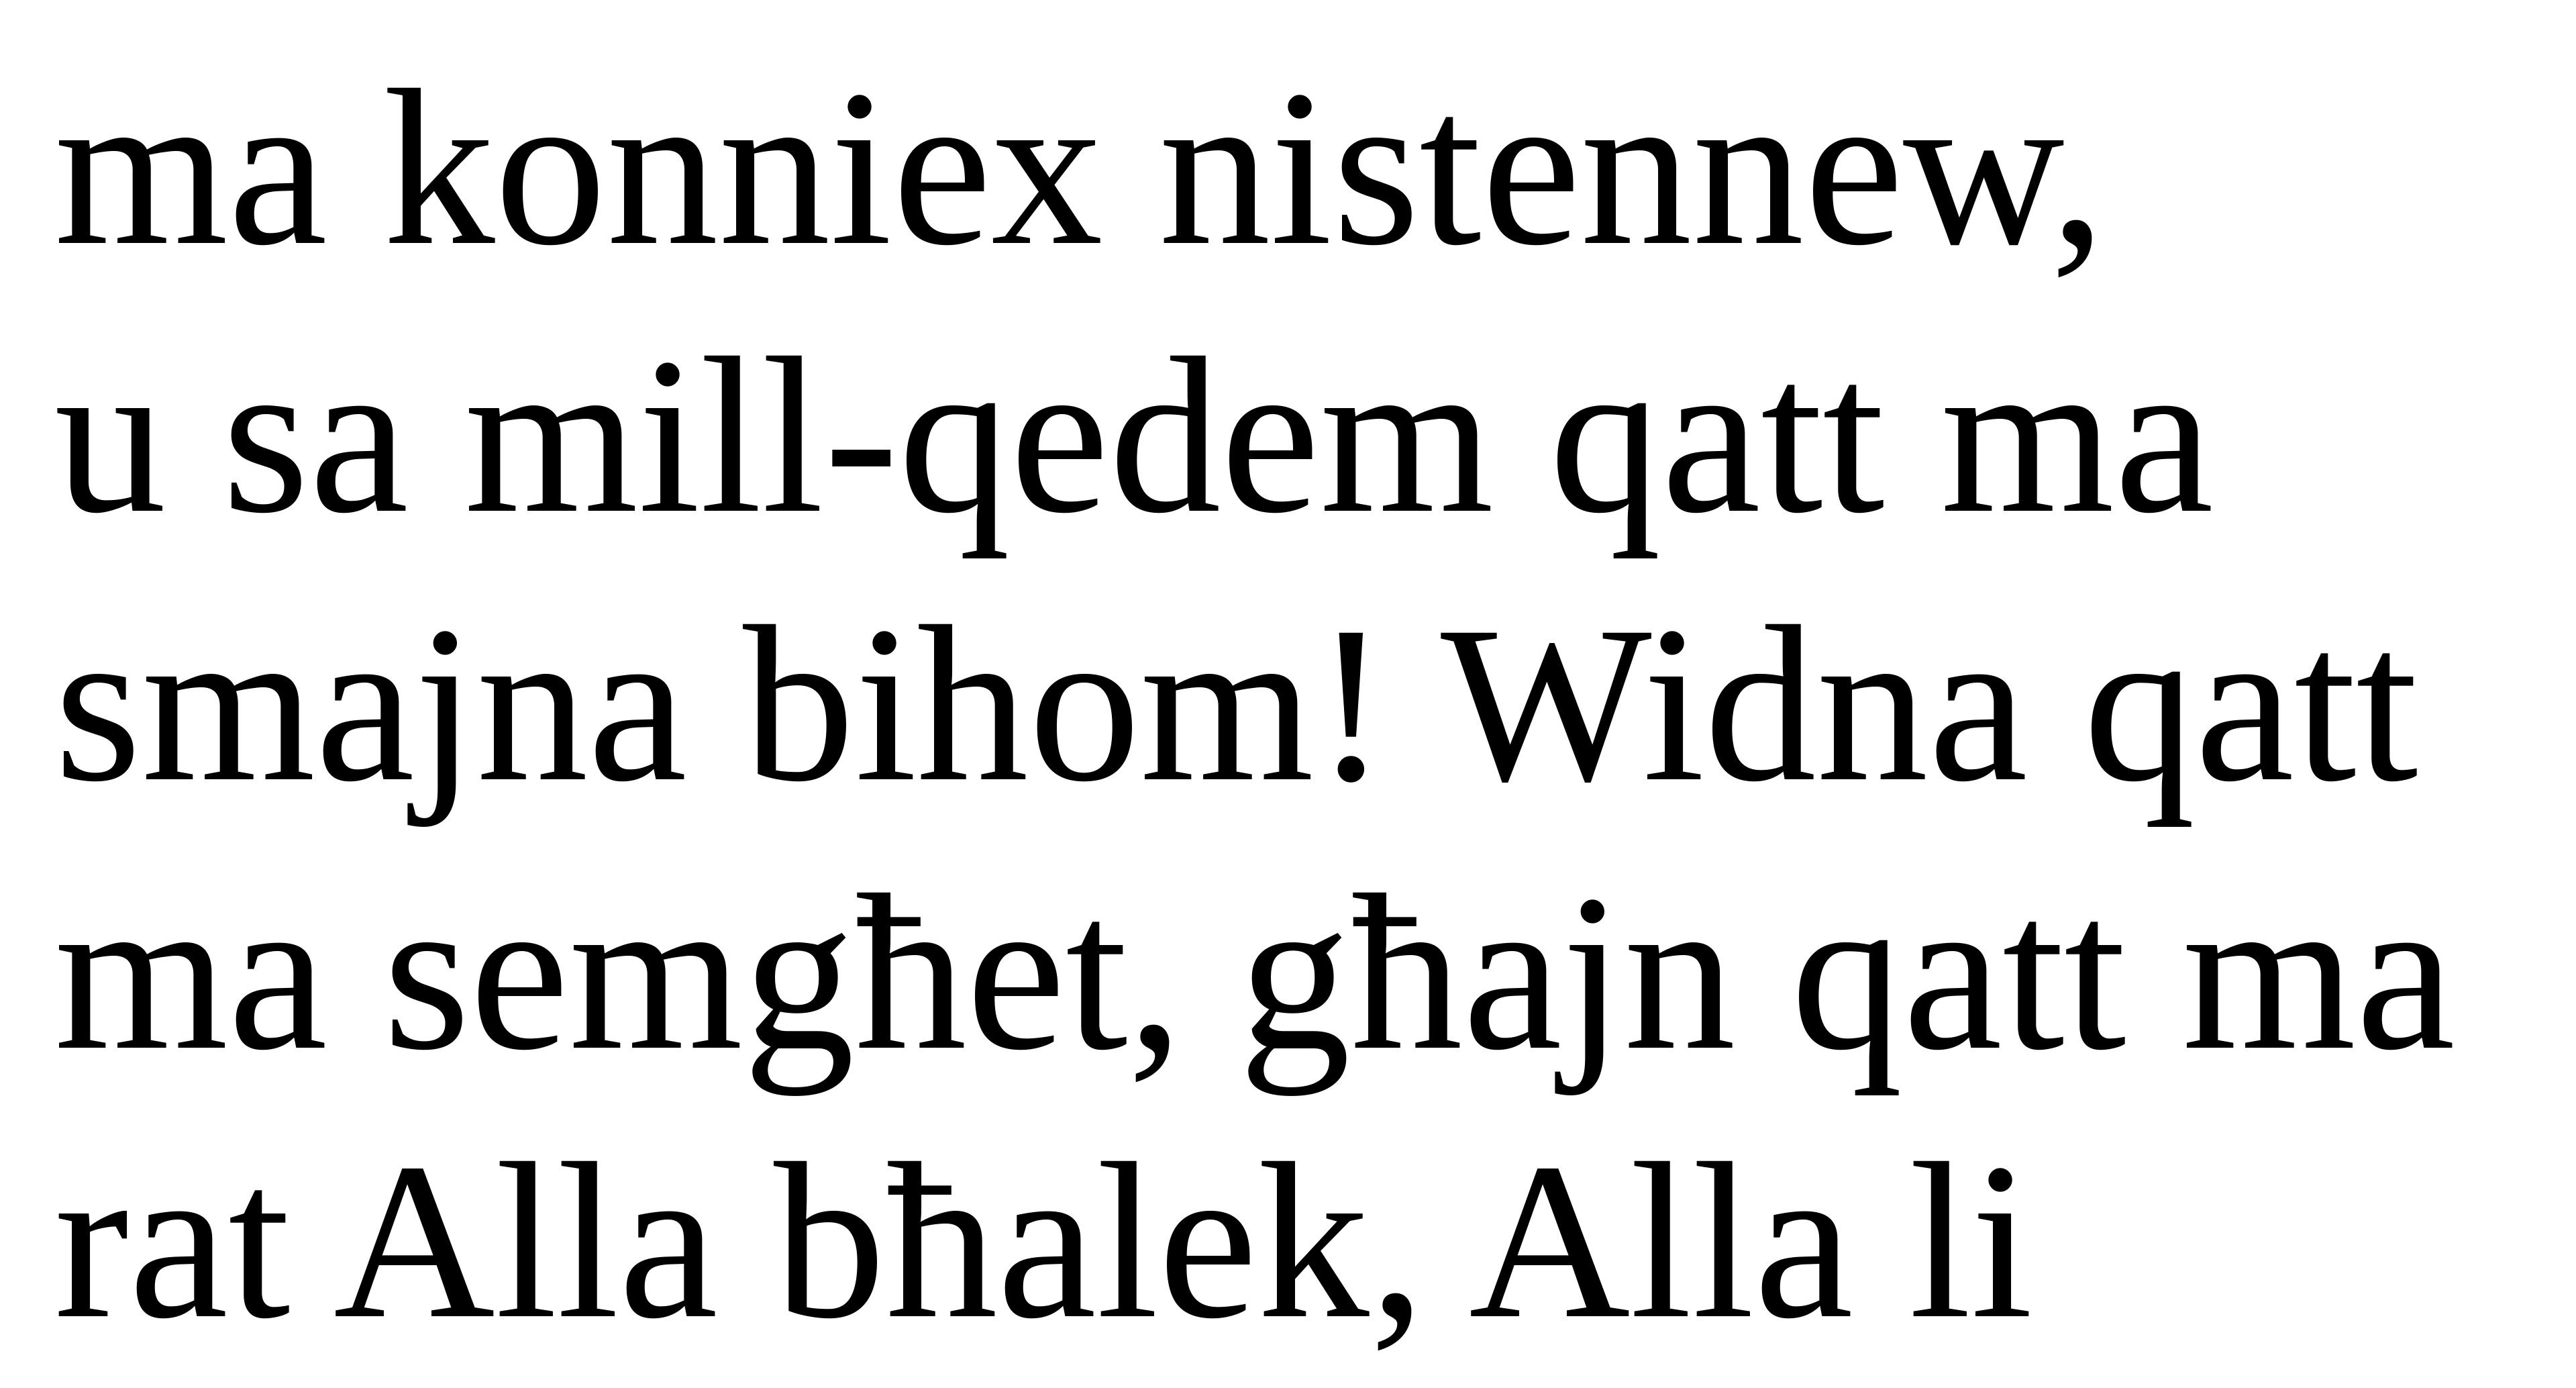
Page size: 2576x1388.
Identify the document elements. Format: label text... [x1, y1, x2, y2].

text_box ma konniex nistennew, u sa mill-qedem qatt ma smajna bihom! Widna qatt ma semgħet, għajn qatt ma rat Alla bħalek, Alla li [40, 11, 2536, 1369]
